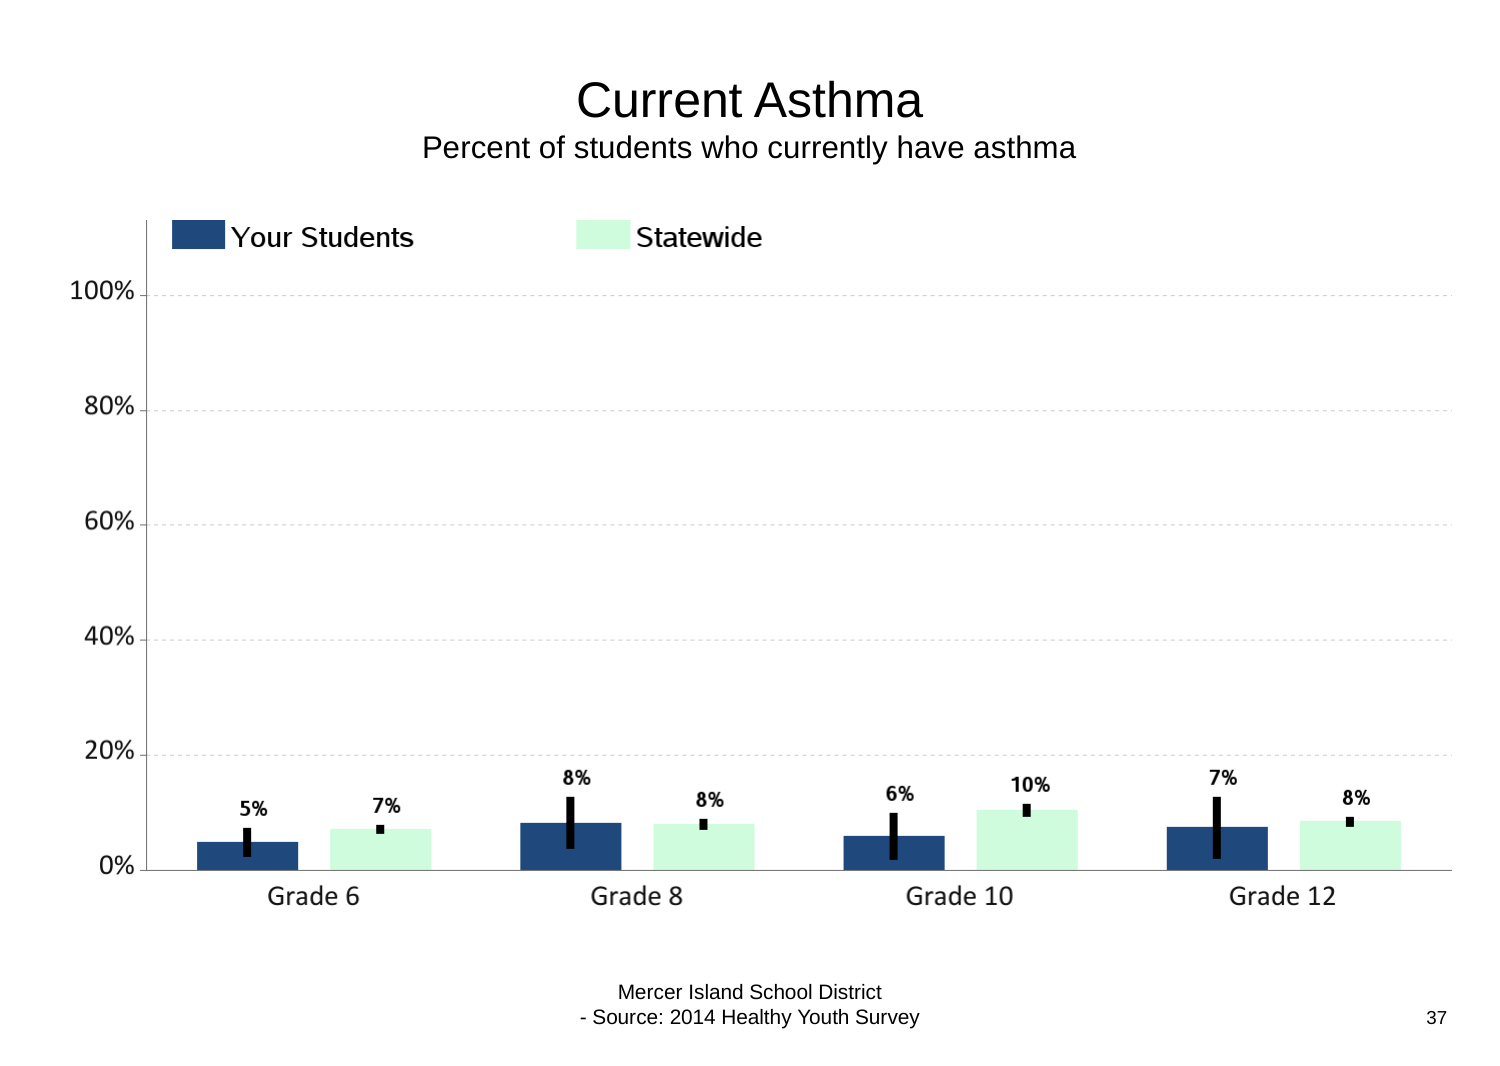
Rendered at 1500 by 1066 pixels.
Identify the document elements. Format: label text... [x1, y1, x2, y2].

text_box Current Asthma Percent of students who currently have asthma | [407, 59, 1093, 210]
footer Mercer Island School District - Source: 2014 Healthy Youth Survey [393, 979, 1107, 1028]
slide_number 37 [1106, 1005, 1463, 1028]
picture [37, 220, 1463, 927]
